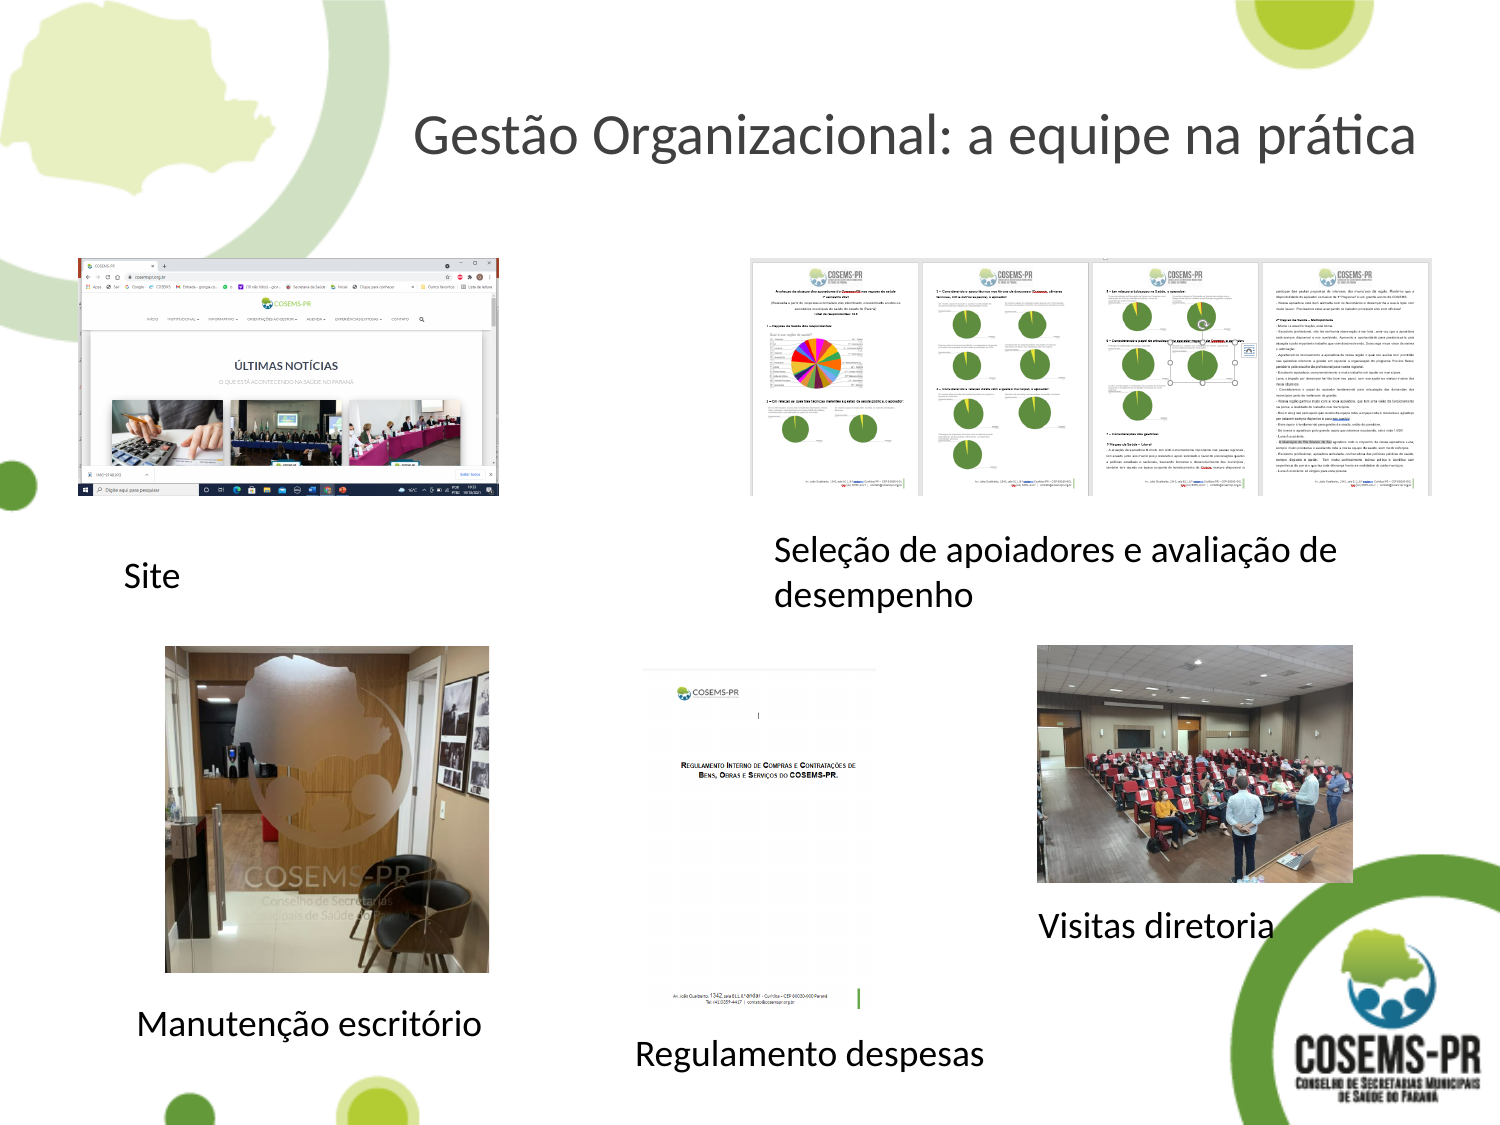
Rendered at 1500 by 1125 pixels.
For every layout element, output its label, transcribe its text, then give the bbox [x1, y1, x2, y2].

picture [0, 0, 1500, 1125]
text_box Regulamento despesas [620, 1021, 1029, 1082]
text_box Visitas diretoria [1023, 893, 1432, 953]
text_box Site [109, 543, 518, 604]
text_box Gestão Organizacional: a equipe na prática [399, 89, 1483, 174]
text_box Seleção de apoiadores e avaliação de desempenho [759, 518, 1475, 623]
text_box Manutenção escritório [121, 991, 531, 1052]
